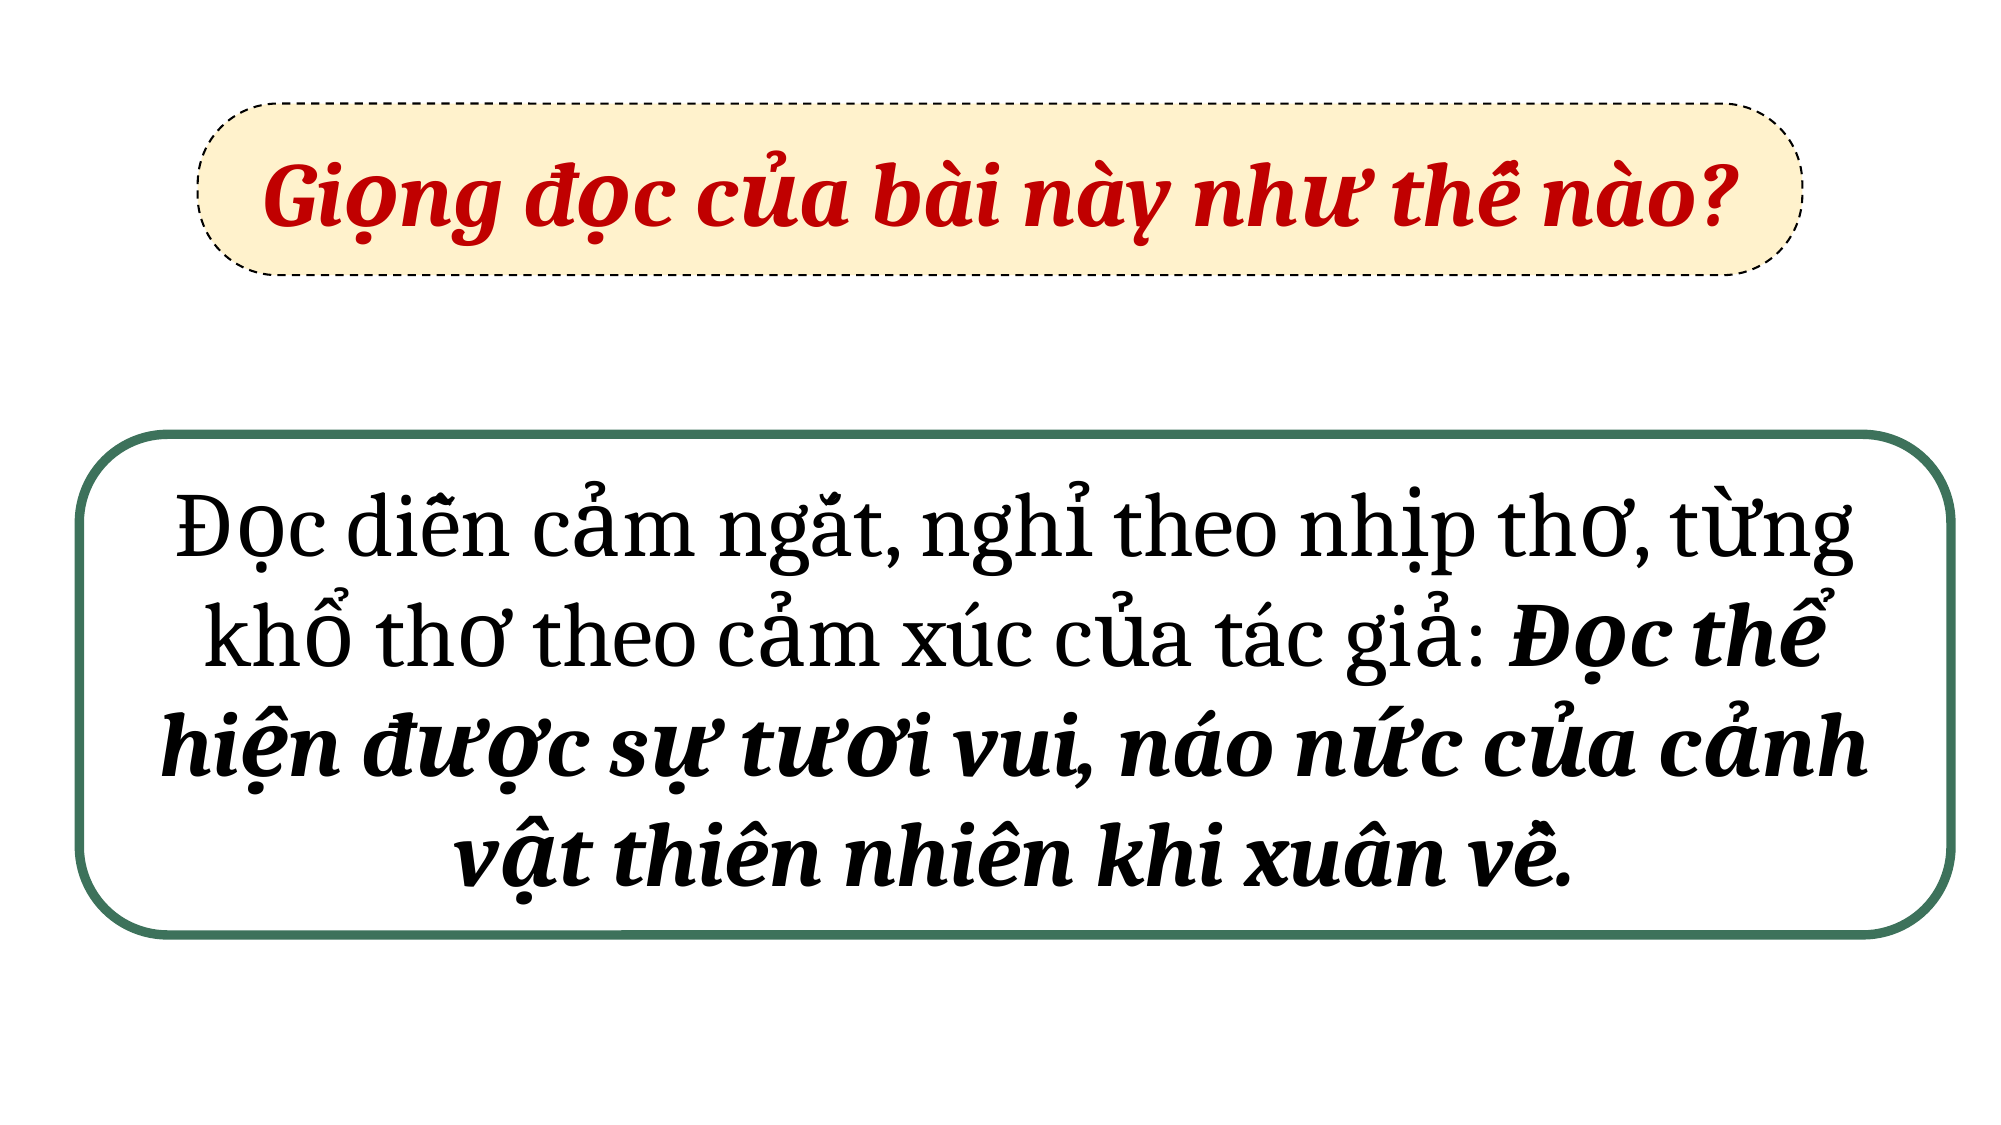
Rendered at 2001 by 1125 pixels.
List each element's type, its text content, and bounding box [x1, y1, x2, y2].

text_box Giọng đọc của bài này như thế nào? [197, 103, 1803, 276]
text_box Đọc diễn cảm ngắt, nghỉ theo nhịp thơ, từng khổ thơ theo cảm xúc của tác giả: Đọc thể hiện được sự tươi vui, náo nức của cảnh vật thiên nhiên khi xuân về. [78, 433, 1953, 936]
